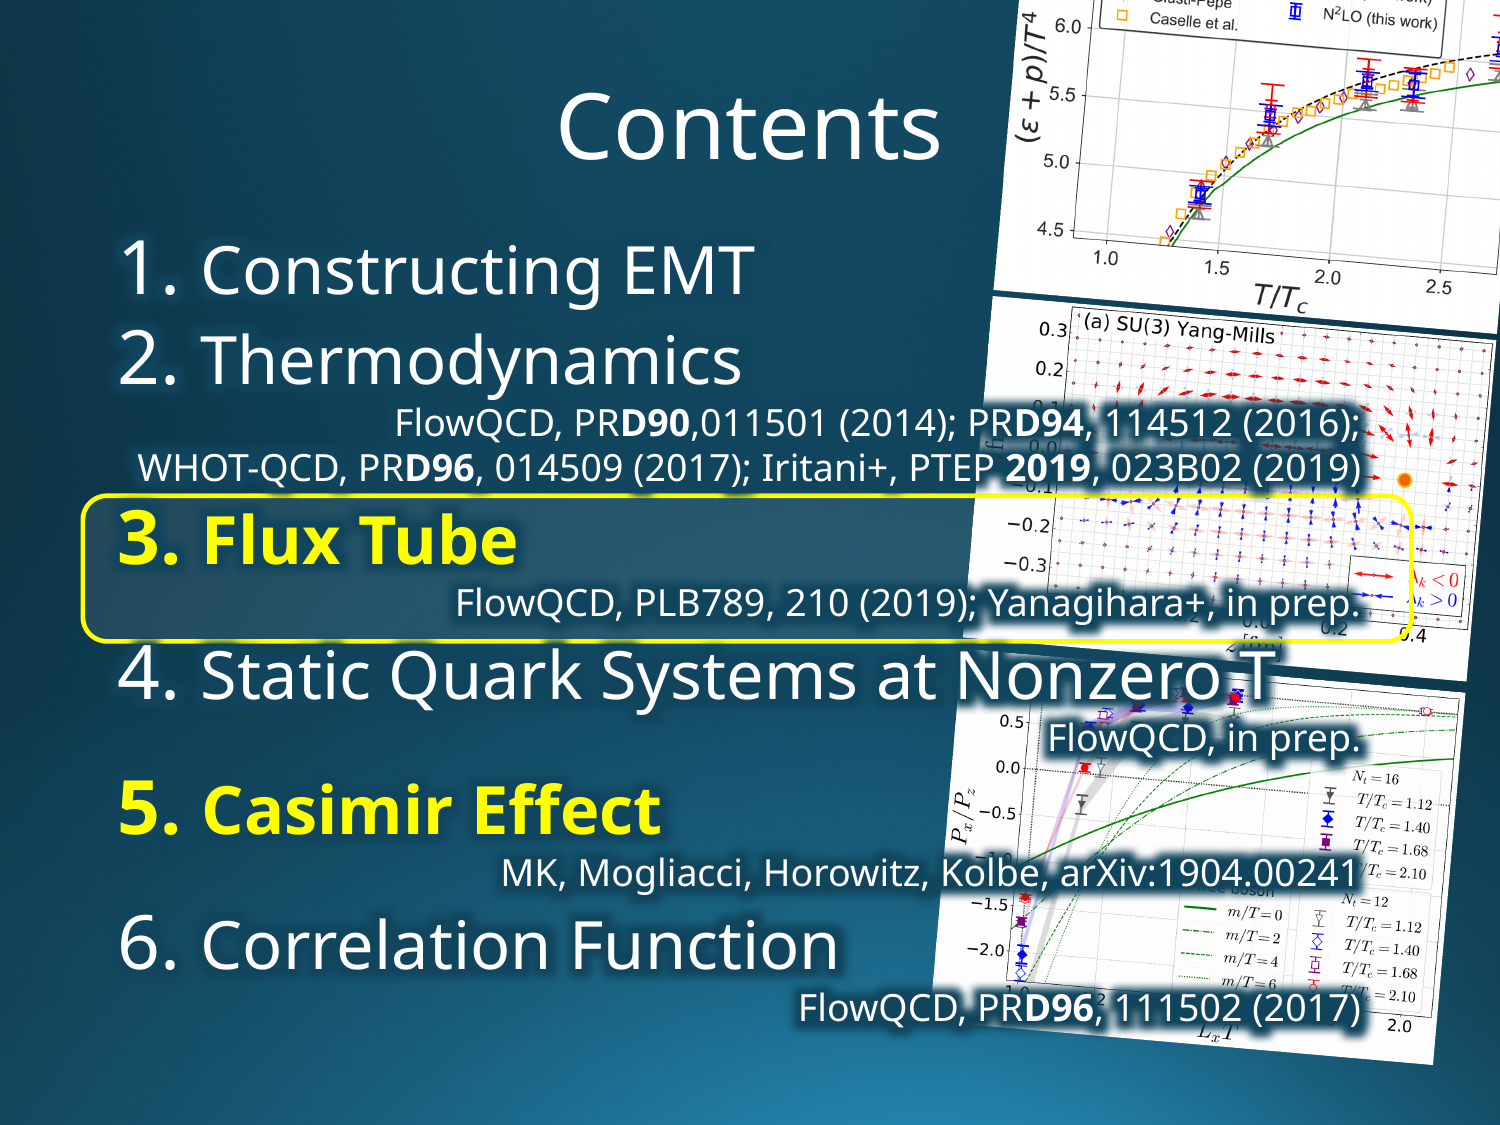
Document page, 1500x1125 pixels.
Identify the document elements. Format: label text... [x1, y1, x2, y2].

text_box 1. Constructing EMT 2. Thermodynamics FlowQCD, PRD90,011501 (2014); PRD94, 114512 (2016); WHOT-QCD, PRD96, 014509 (2017); Iritani+, PTEP 2019, 023B02 (2019) 3. Flux Tube FlowQCD, PLB789, 210 (2019); Yanagihara+, in prep. 4. Static Quark Systems at Nonzero T FlowQCD, in prep. 5. Casimir Effect MK, Mogliacci, Horowitz, Kolbe, arXiv:1904.00241 6. Correlation Function FlowQCD, PRD96, 111502 (2017) [103, 212, 976, 1037]
picture [0, 0, 1500, 1125]
title Contents [103, 21, 976, 197]
text_box [81, 503, 88, 634]
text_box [976, 0, 1483, 1046]
